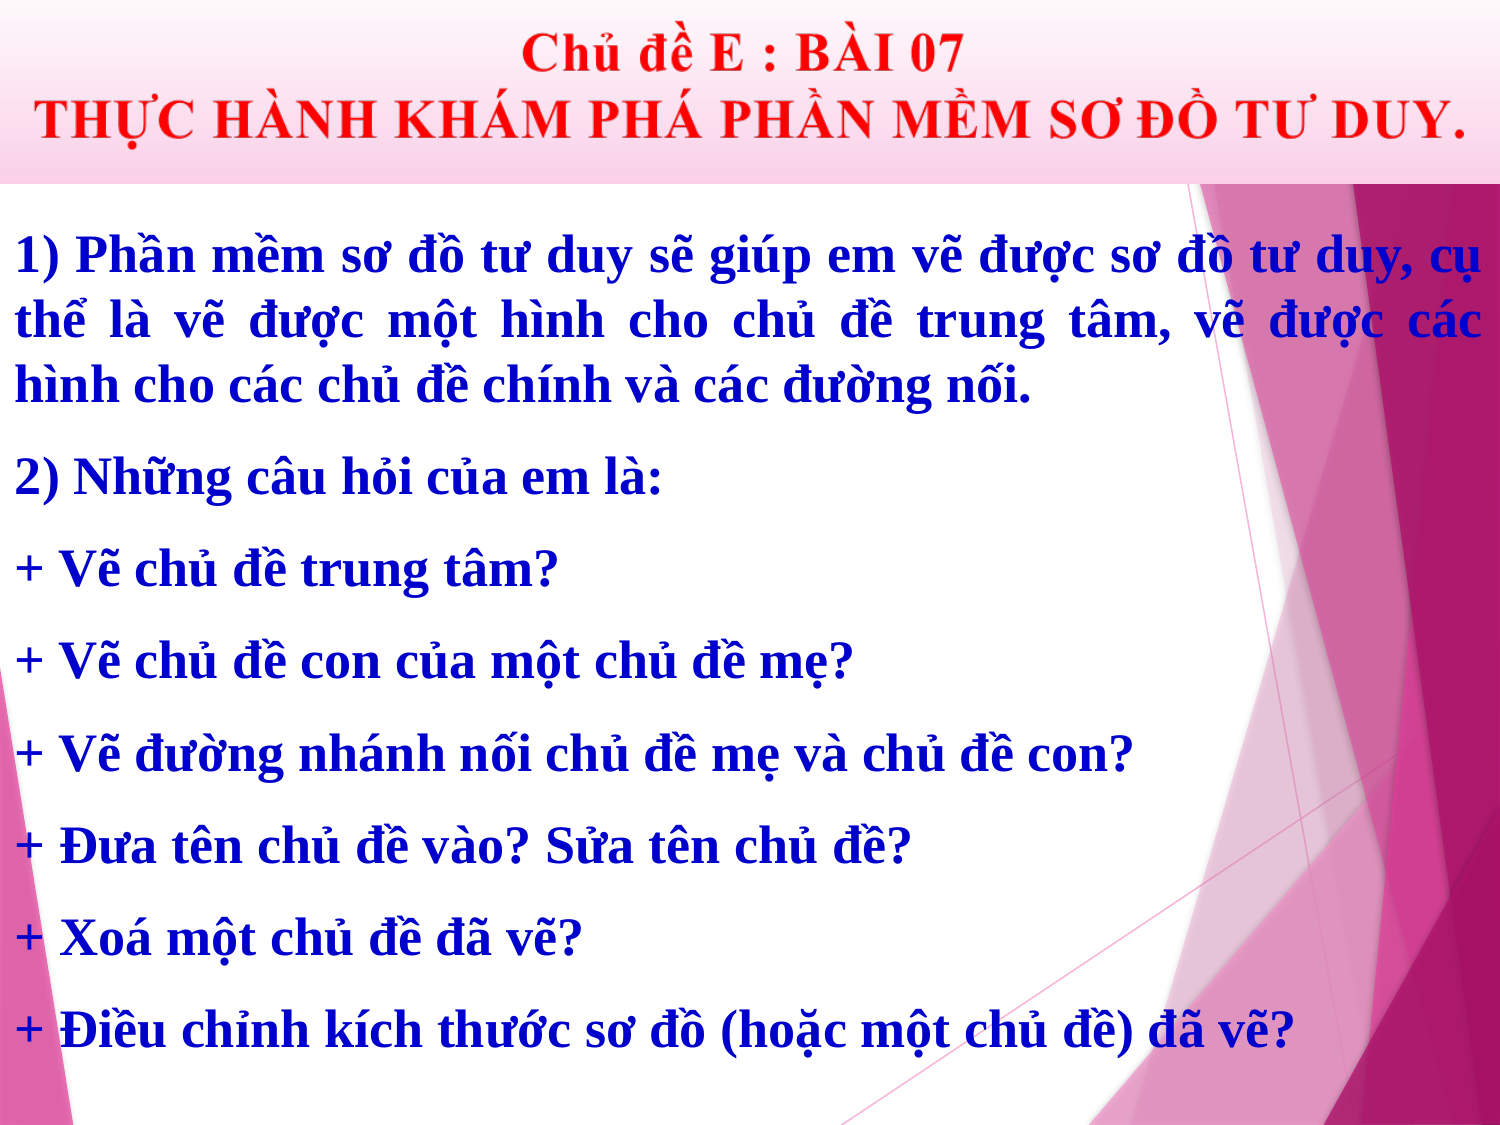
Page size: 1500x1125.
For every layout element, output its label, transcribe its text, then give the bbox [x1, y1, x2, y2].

picture [0, 0, 1500, 184]
text_box 1) Phần mềm sơ đồ tư duy sẽ giúp em vẽ được sơ đồ tư duy, cụ thể là vẽ được một hình cho chủ đề trung tâm, vẽ được các hình cho các chủ đề chính và các đường nối. 2) Những câu hỏi của em là: + Vẽ chủ đề trung tâm? + Vẽ chủ đề con của một chủ đề mẹ? + Vẽ đường nhánh nối chủ đề mẹ và chủ đề con? + Đưa tên chủ đề vào? Sửa tên chủ đề? + Xoá một chủ đề đã vẽ? + Điều chỉnh kích thước sơ đồ (hoặc một chủ đề) đã vẽ? [0, 211, 1500, 1066]
